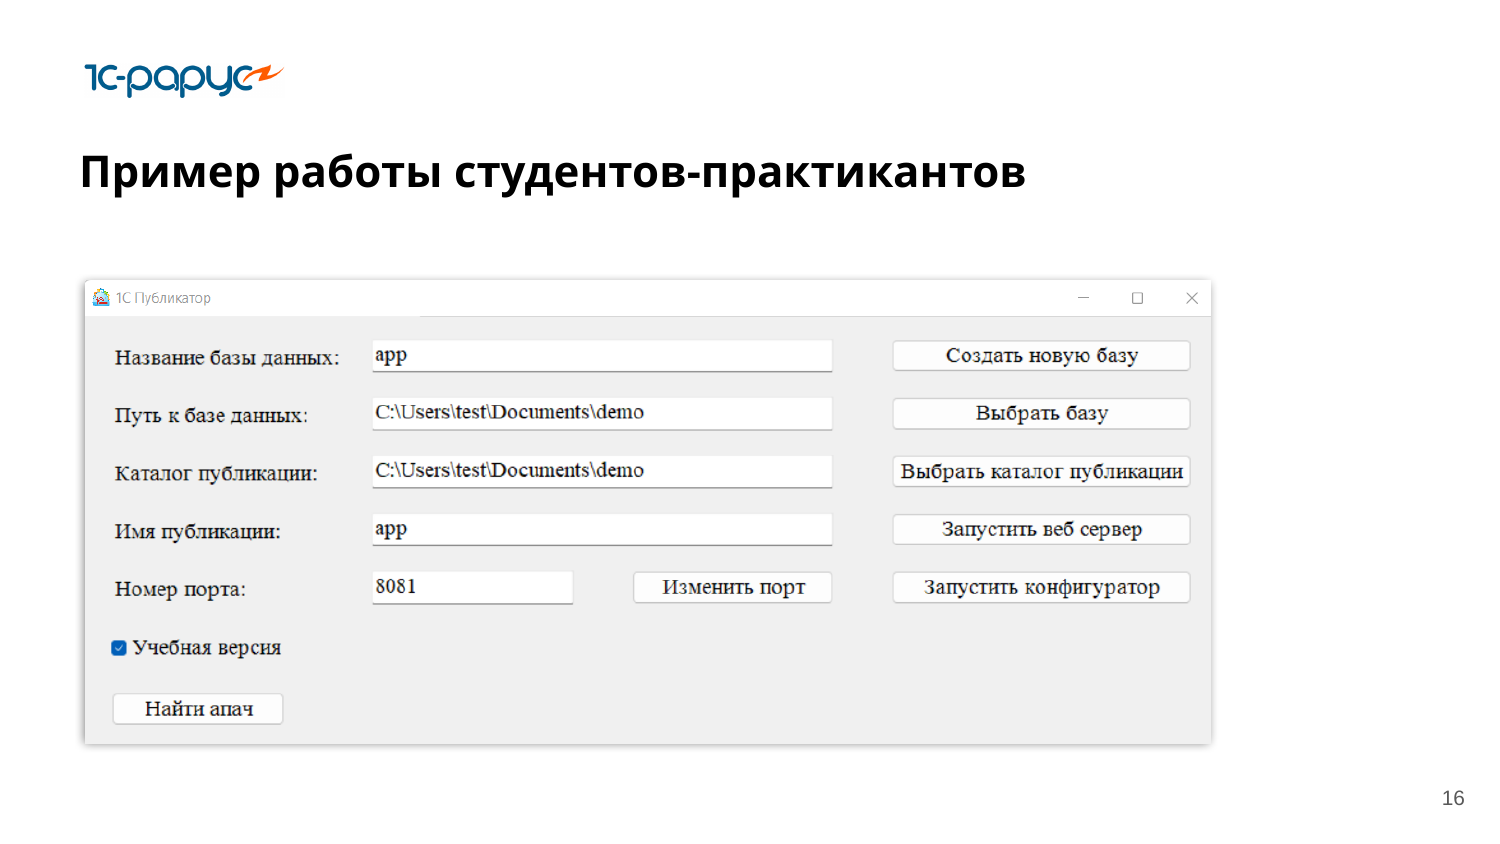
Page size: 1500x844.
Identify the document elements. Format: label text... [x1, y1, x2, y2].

picture [84, 280, 1211, 744]
picture [84, 63, 285, 99]
title Пример работы студентов-практикантов [64, 128, 1462, 191]
slide_number 16 [1389, 764, 1480, 830]
